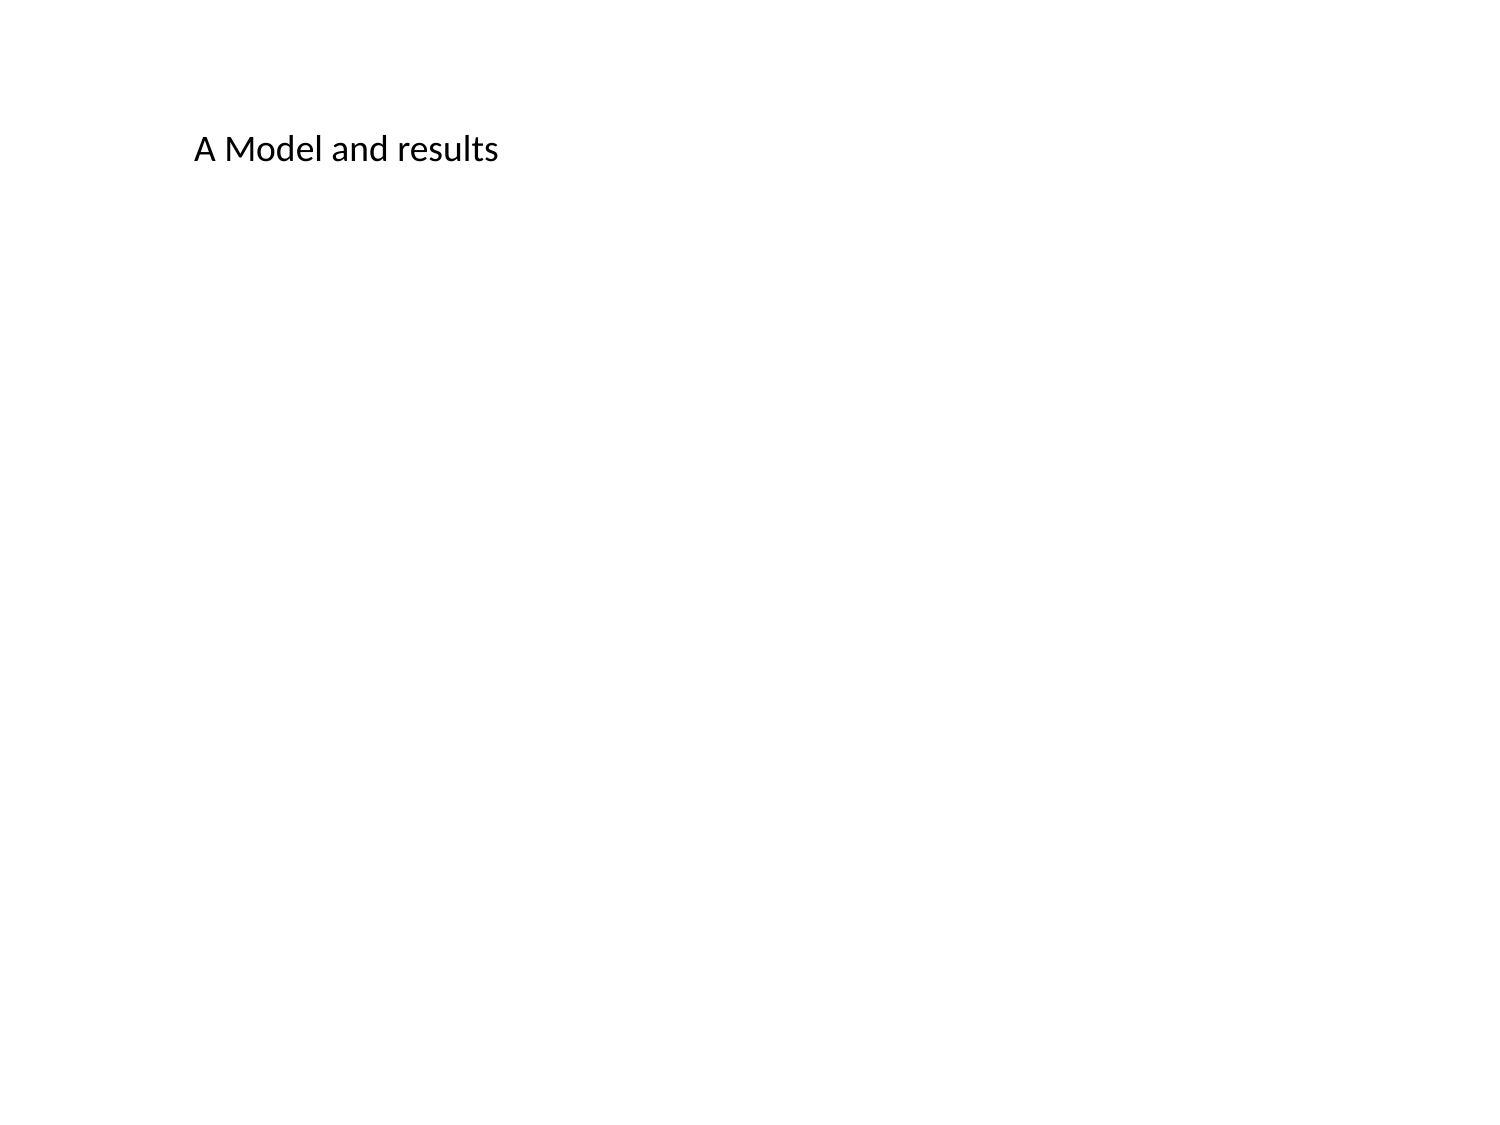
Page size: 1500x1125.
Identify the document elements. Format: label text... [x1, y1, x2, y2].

text_box A Model and results [179, 116, 1374, 177]
